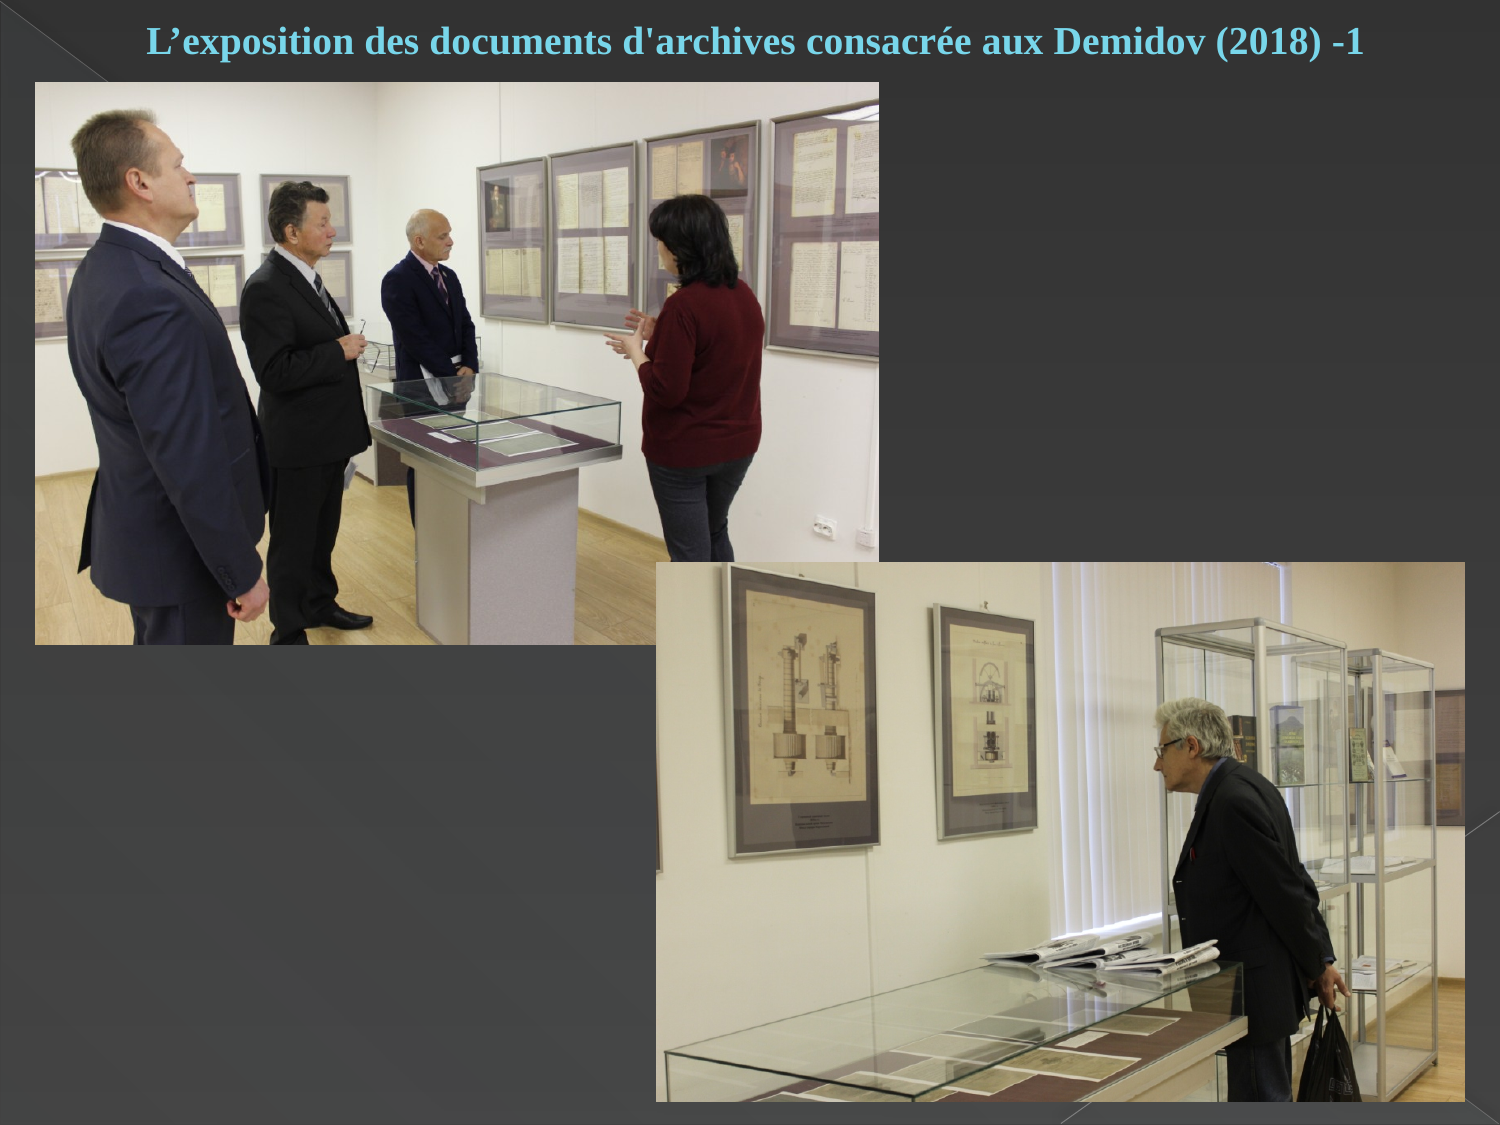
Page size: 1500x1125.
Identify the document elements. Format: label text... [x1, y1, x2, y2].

picture [34, 81, 1465, 1102]
title L’exposition des documents d'archives consacrée aux Demidov (2018) -1 [82, 7, 1432, 71]
